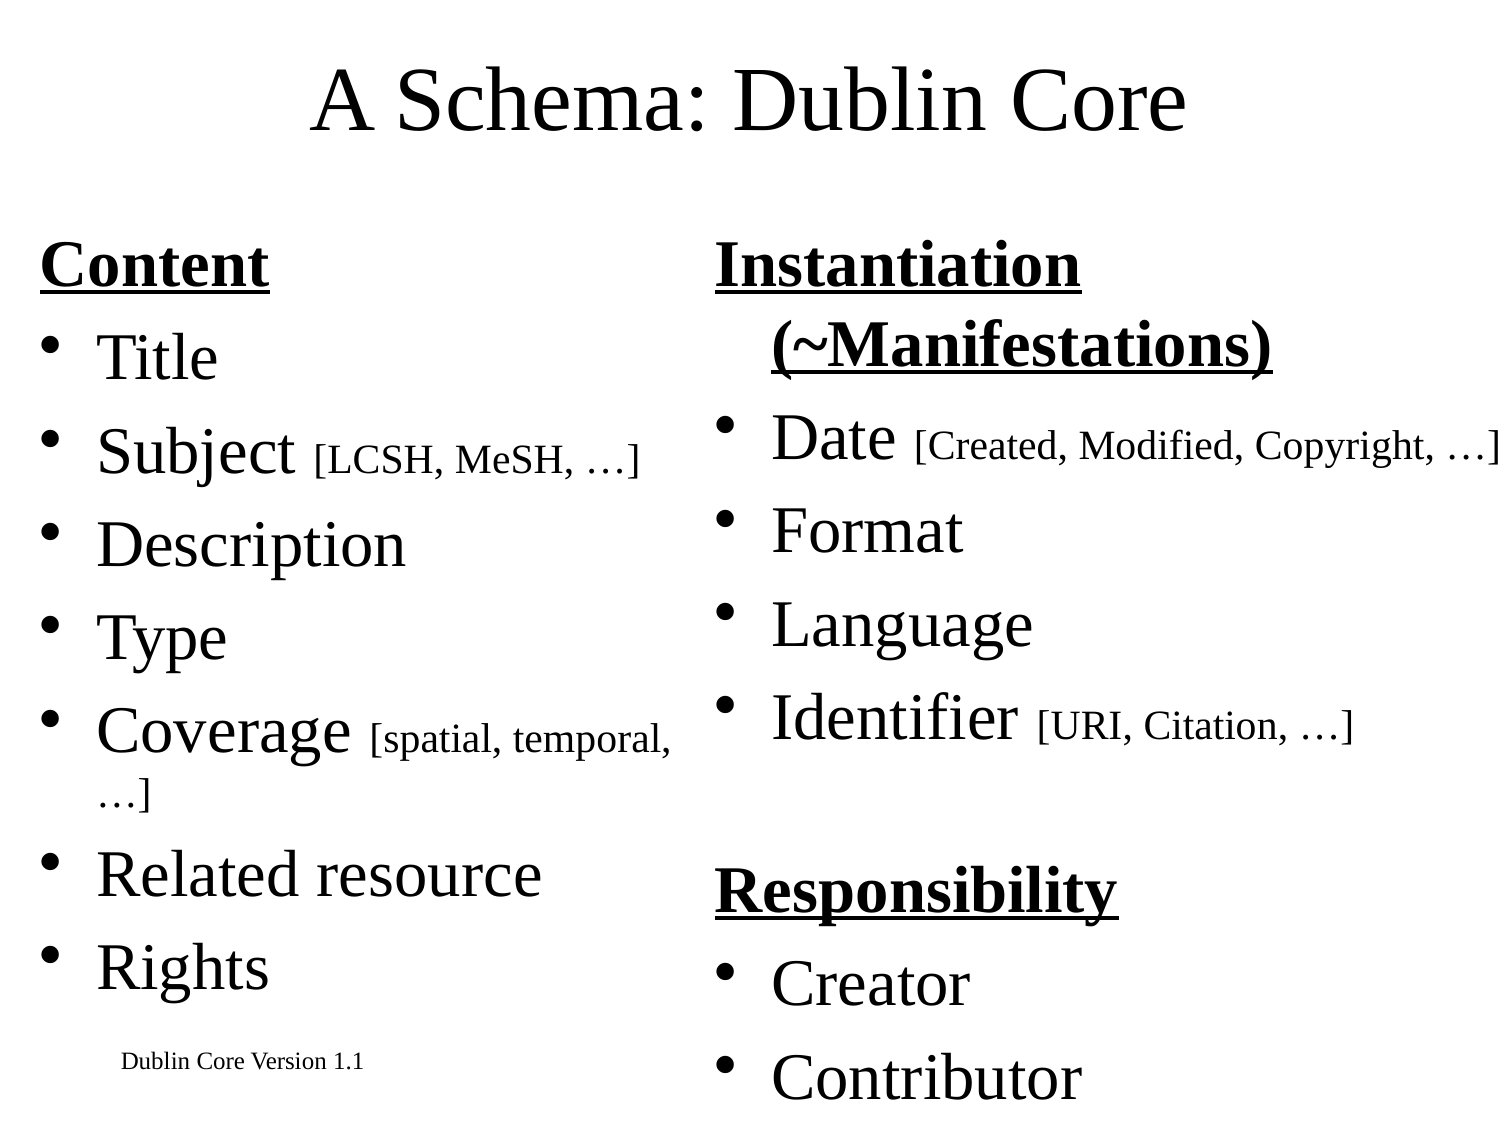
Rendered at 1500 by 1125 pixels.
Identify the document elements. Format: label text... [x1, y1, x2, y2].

text_box Dublin Core Version 1.1 [106, 1037, 380, 1083]
list Content Title Subject [LCSH, MeSH, …] Description Type Coverage [spatial, temporal, …] Related resource Rights [24, 212, 699, 888]
list Instantiation (~Manifestations) Date [Created, Modified, Copyright, …] Format Language Identifier [URI, Citation, …] Responsibility Creator Contributor Source Publisher [699, 212, 1500, 888]
title A Schema: Dublin Core [62, 0, 1438, 188]
